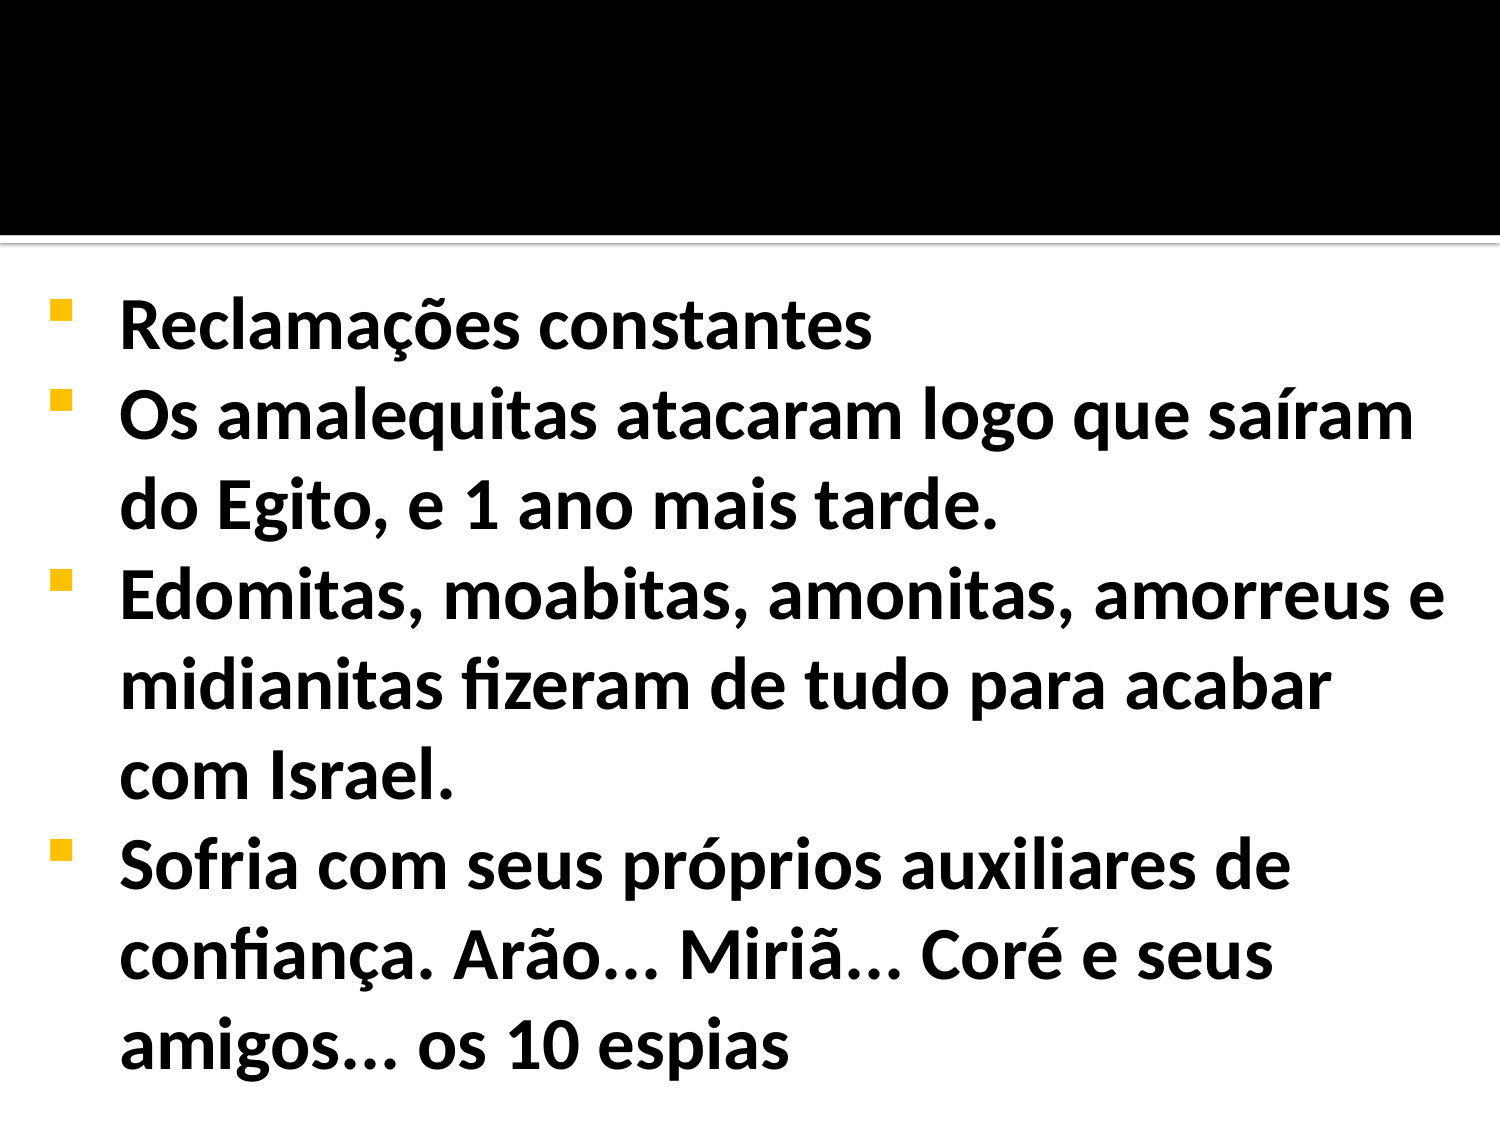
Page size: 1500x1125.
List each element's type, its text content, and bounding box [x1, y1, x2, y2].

text_box Reclamações constantes Os amalequitas atacaram logo que saíram do Egito, e 1 ano mais tarde. Edomitas, moabitas, amonitas, amorreus e midianitas fizeram de tudo para acabar com Israel. Sofria com seus próprios auxiliares de confiança. Arão... Miriã... Coré e seus amigos... os 10 espias [29, 267, 1465, 1092]
